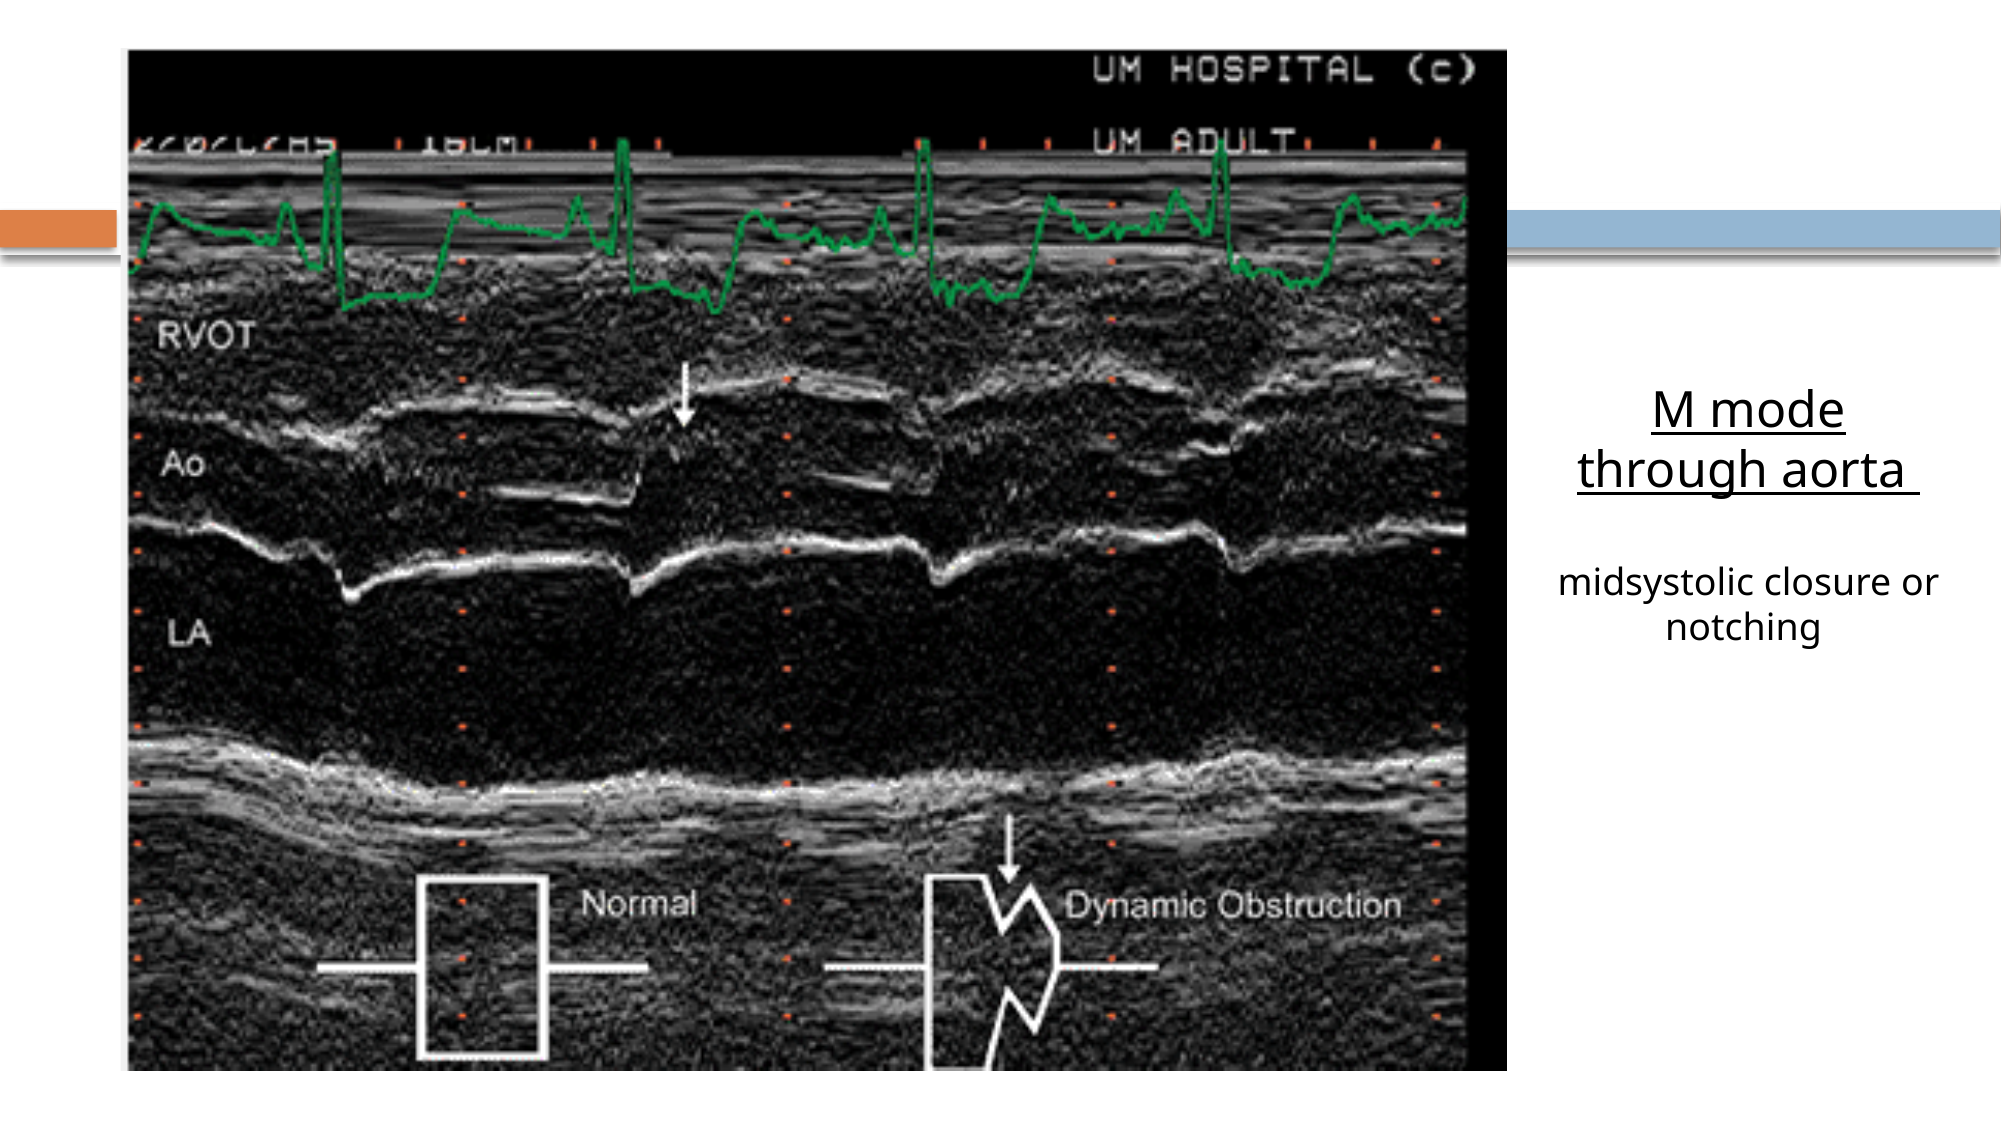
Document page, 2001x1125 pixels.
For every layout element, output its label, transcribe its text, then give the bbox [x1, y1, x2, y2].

text_box M mode through aorta midsystolic closure or notching [1535, 370, 1962, 656]
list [120, 48, 1508, 1071]
